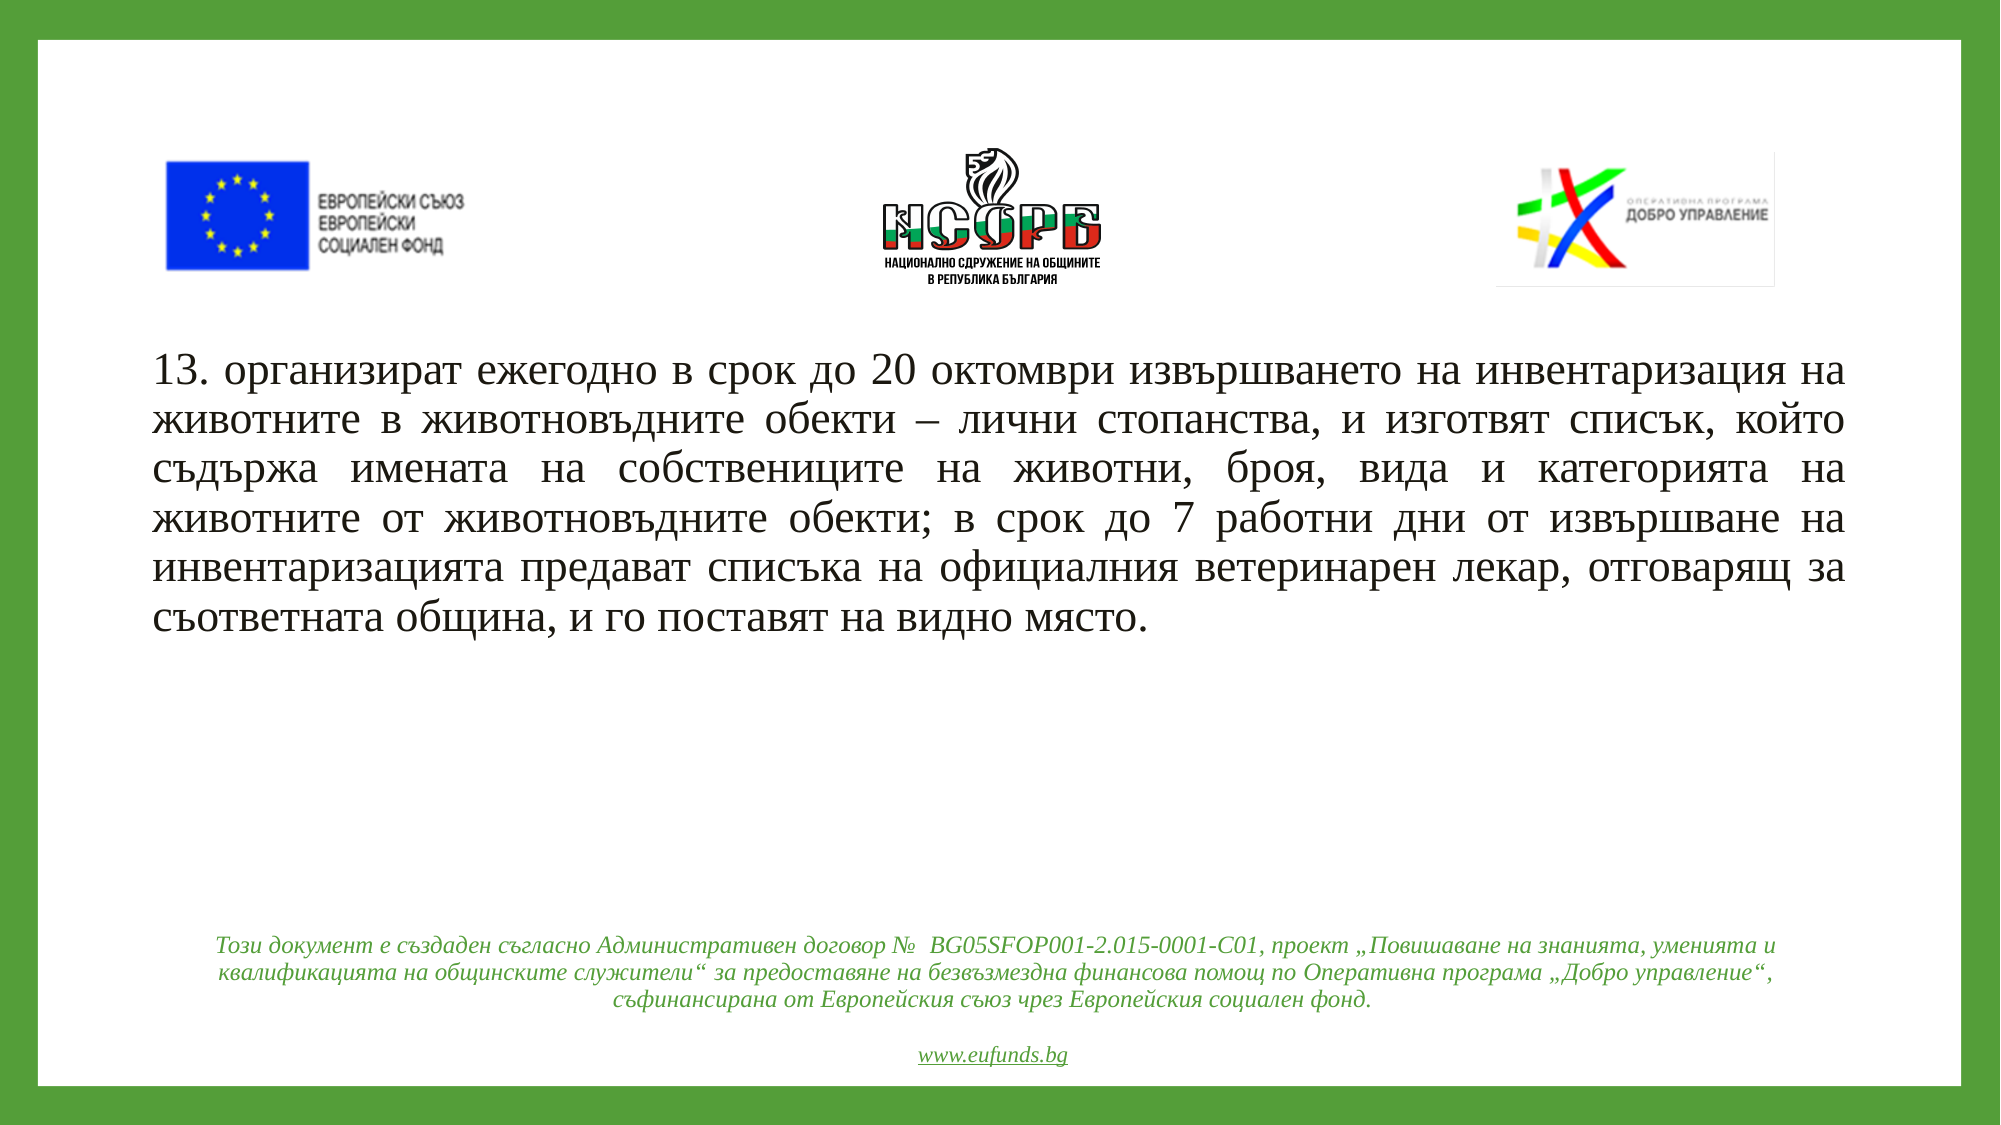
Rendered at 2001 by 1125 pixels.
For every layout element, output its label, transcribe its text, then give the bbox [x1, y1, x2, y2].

picture [883, 147, 1101, 285]
list 13. организират ежегодно в срок до 20 октомври извършването на инвентаризация на животните в животновъдните обекти – лични стопанства, и изготвят списък, който съдържа имената на собствениците на животни, броя, вида и категорията на животните от животновъдните обекти; в срок до 7 работни дни от извършване на инвентаризацията предават списъка на официалния ветеринарен лекар, отговарящ за съответната община, и го поставят на видно място. [137, 95, 1863, 924]
picture [1495, 151, 1777, 289]
text_box Този документ е създаден съгласно Административен договор № BG05SFOP001-2.015-0001-C01, проект „Повишаване на знанията, уменията и квалификацията на общинските служители“ за предоставяне на безвъзмездна финансова помощ по Оперативна програма „Добро управление“, съфинансирана от Европейския съюз чрез Европейския социален фонд. www.eufunds.bg [121, 924, 1863, 1125]
picture [151, 148, 493, 285]
